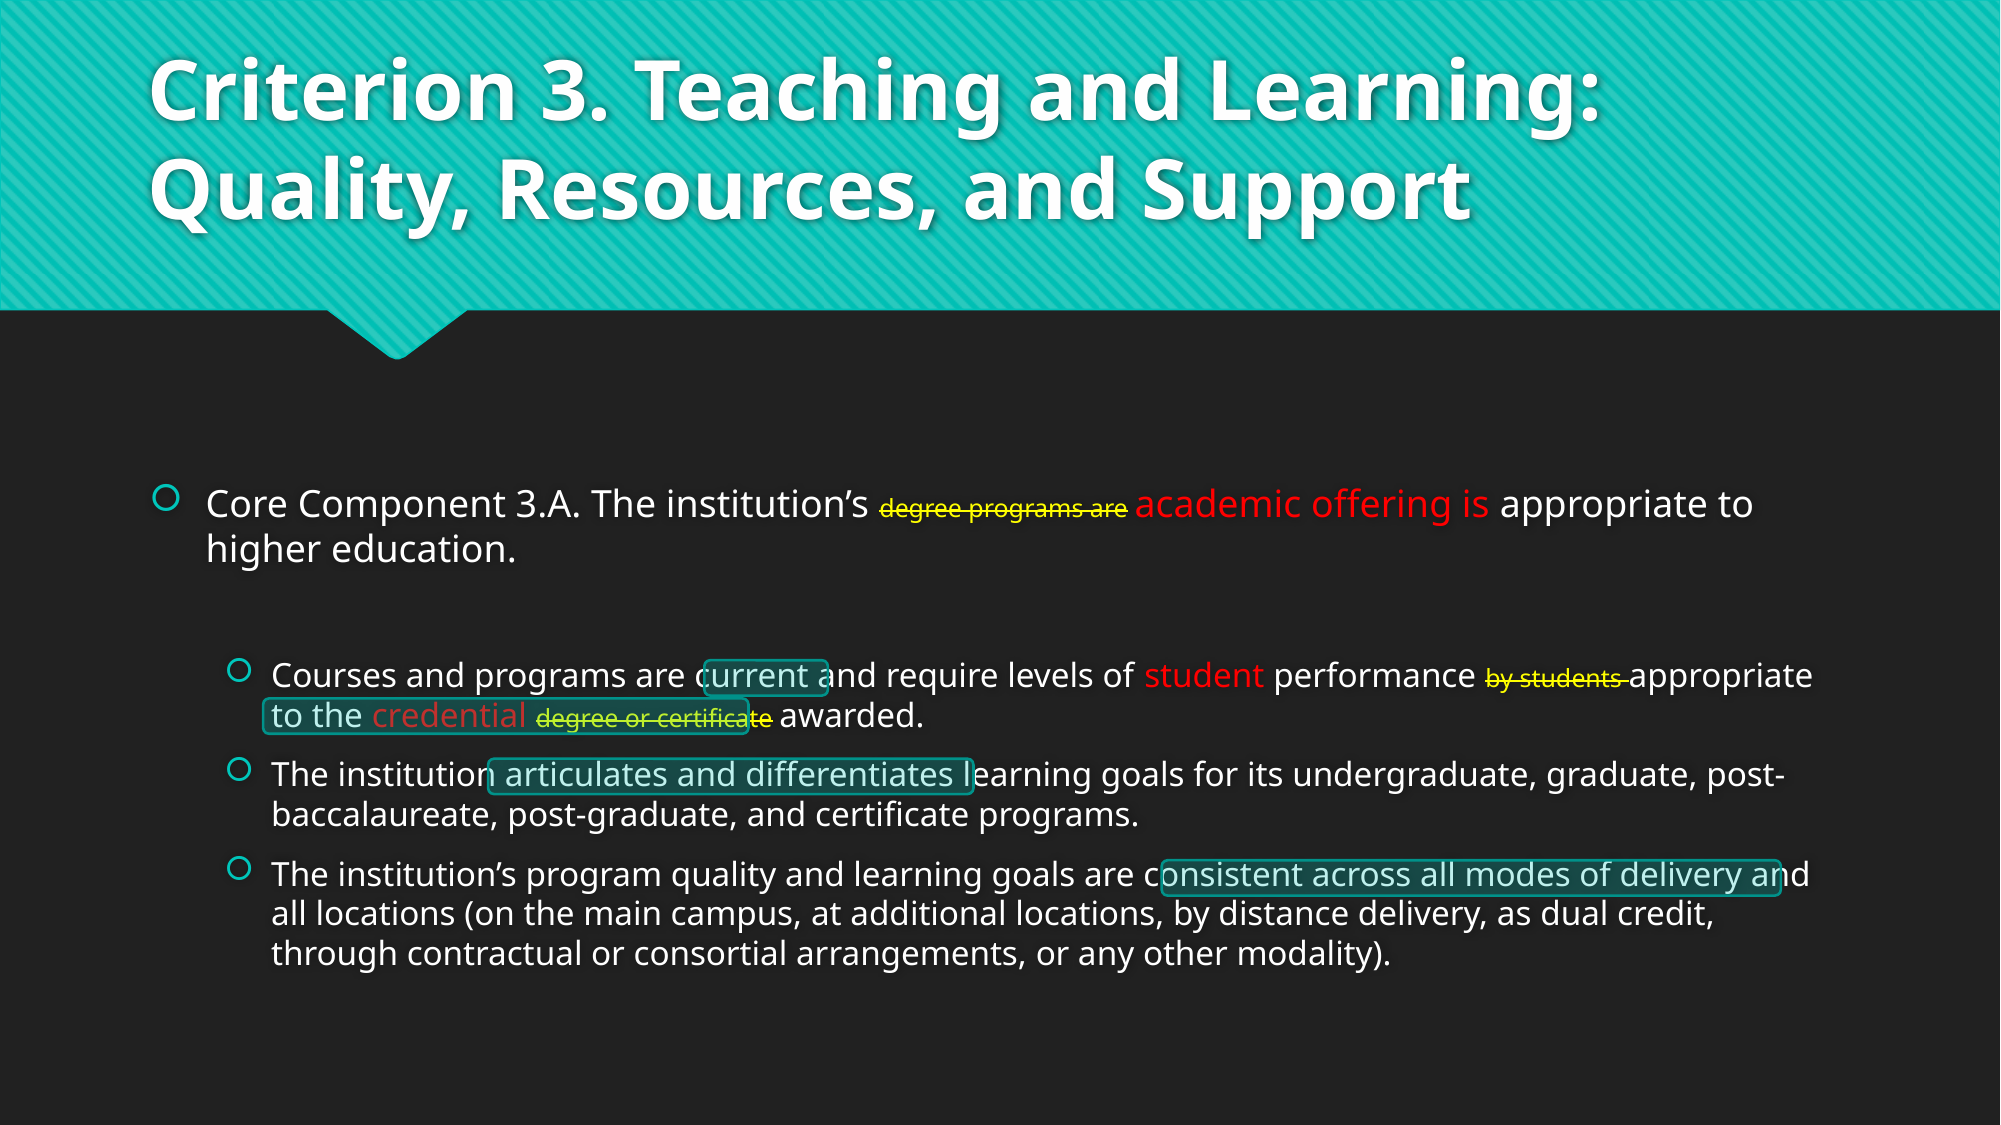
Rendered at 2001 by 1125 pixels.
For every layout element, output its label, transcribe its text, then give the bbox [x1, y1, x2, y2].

text_box [486, 757, 975, 796]
text_box [261, 697, 750, 736]
text_box [702, 658, 830, 697]
text_box [1160, 858, 1783, 897]
list Core Component 3.A. The institution’s degree programs are academic offering is appropriate to higher education. Courses and programs are current and require levels of student performance by students appropriate to the credential degree or certificate awarded. The institution articulates and differentiates learning goals for its undergraduate, graduate, post-baccalaureate, post-graduate, and certificate programs. The institution’s program quality and learning goals are consistent across all modes of delivery and all locations (on the main campus, at additional locations, by distance delivery, as dual credit, through contractual or consortial arrangements, or any other modality). [134, 364, 1866, 1089]
title Criterion 3. Teaching and Learning: Quality, Resources, and Support [132, 36, 1868, 245]
